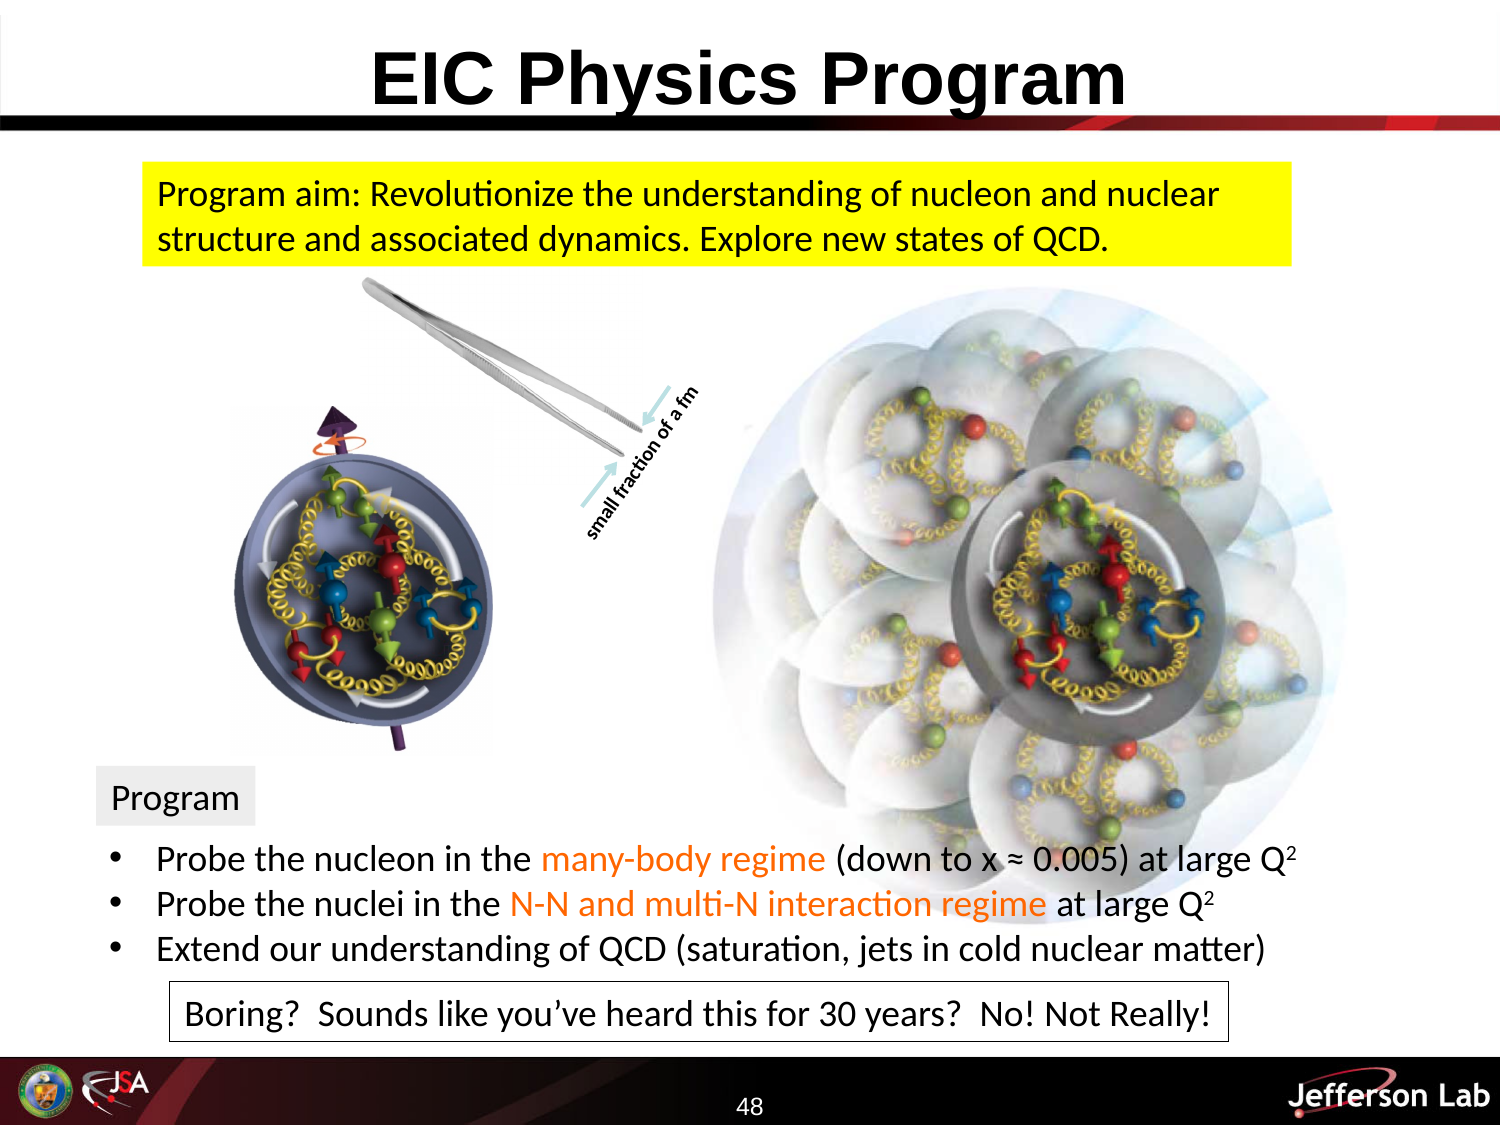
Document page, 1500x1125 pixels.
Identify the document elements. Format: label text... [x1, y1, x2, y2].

picture [0, 0, 1500, 1125]
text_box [581, 461, 618, 508]
text_box Boring? Sounds like you’ve heard this for 30 years? No! Not Really! [169, 981, 1229, 1042]
text_box Program aim: Revolutionize the understanding of nucleon and nuclear structure and associated dynamics. Explore new states of QCD. [142, 161, 1292, 267]
text_box small fraction of a fm [562, 362, 698, 561]
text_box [642, 386, 670, 427]
text_box Program [96, 765, 256, 826]
slide_number 48 [574, 1089, 926, 1122]
text_box Probe the nucleon in the many-body regime (down to x ≈ 0.005) at large Q2 Probe the nuclei in the N-N and multi-N interaction regime at large Q2 Extend our understanding of QCD (saturation, jets in cold nuclear matter) [94, 826, 1321, 977]
title EIC Physics Program [111, 0, 1388, 151]
